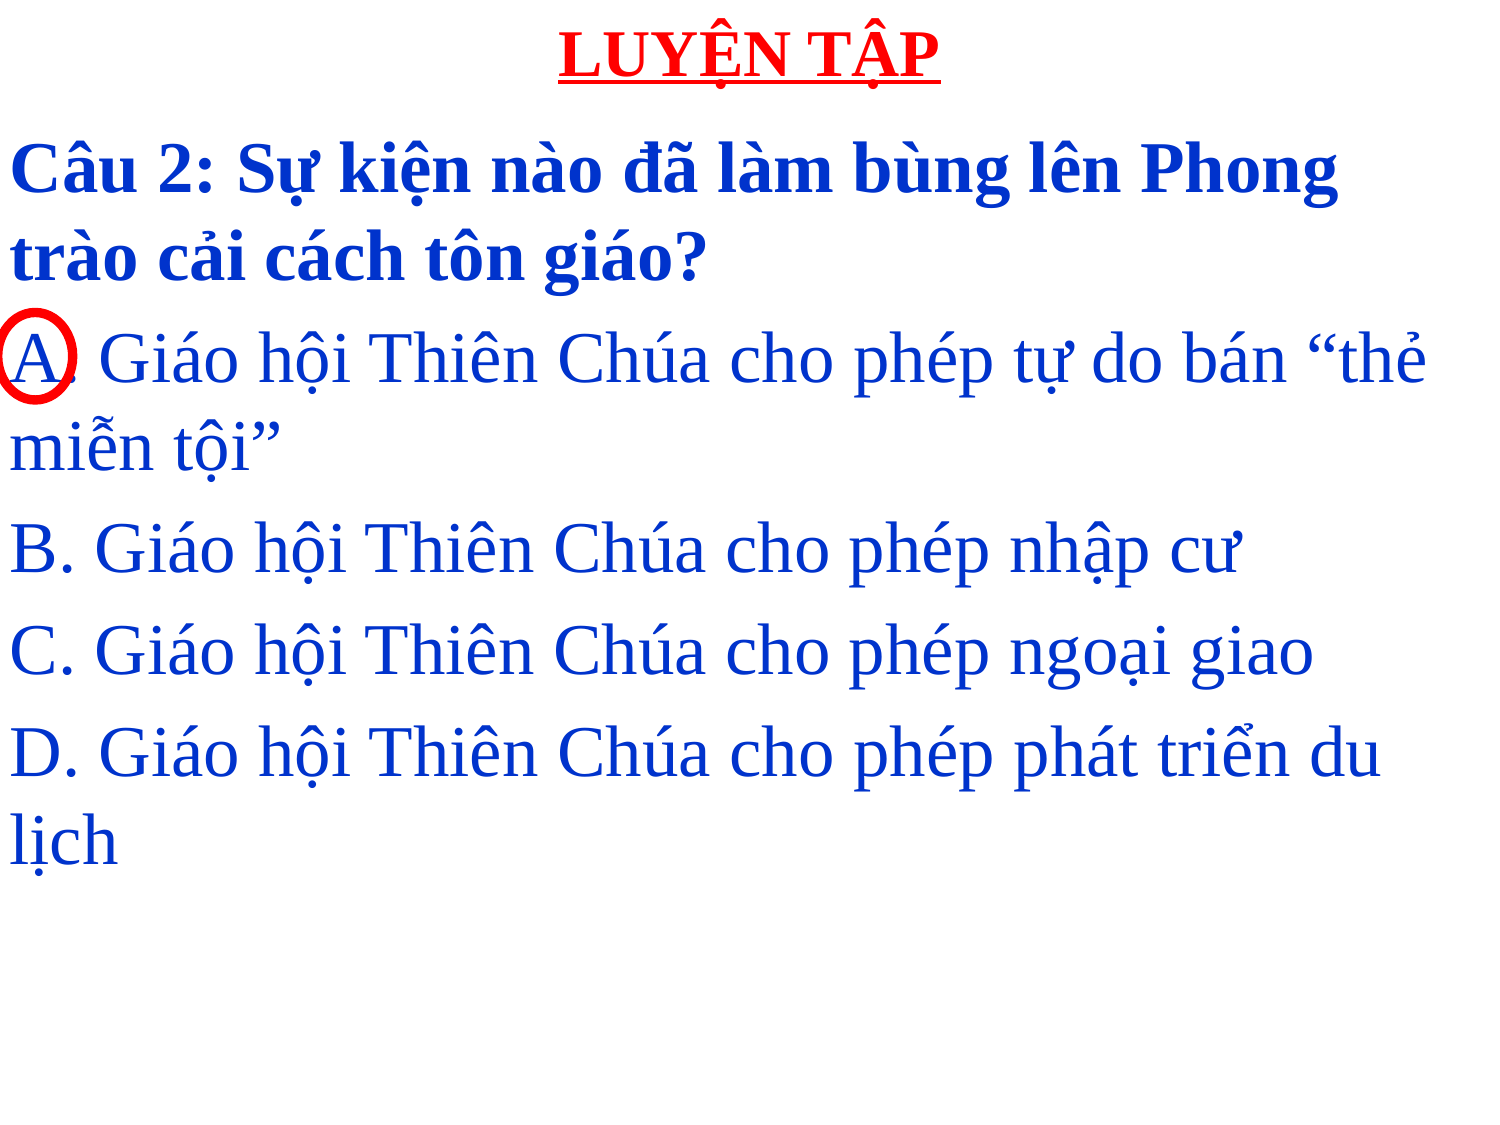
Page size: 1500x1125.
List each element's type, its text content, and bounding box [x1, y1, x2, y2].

text_box [0, 310, 75, 403]
list Câu 2: Sự kiện nào đã làm bùng lên Phong trào cải cách tôn giáo? A. Giáo hội Thiên Chúa cho phép tự do bán “thẻ miễn tội” B. Giáo hội Thiên Chúa cho phép nhập cư C. Giáo hội Thiên Chúa cho phép ngoại giao D. Giáo hội Thiên Chúa cho phép phát triển du lịch [0, 112, 1500, 1125]
title LUYỆN TẬP [0, 0, 1499, 100]
